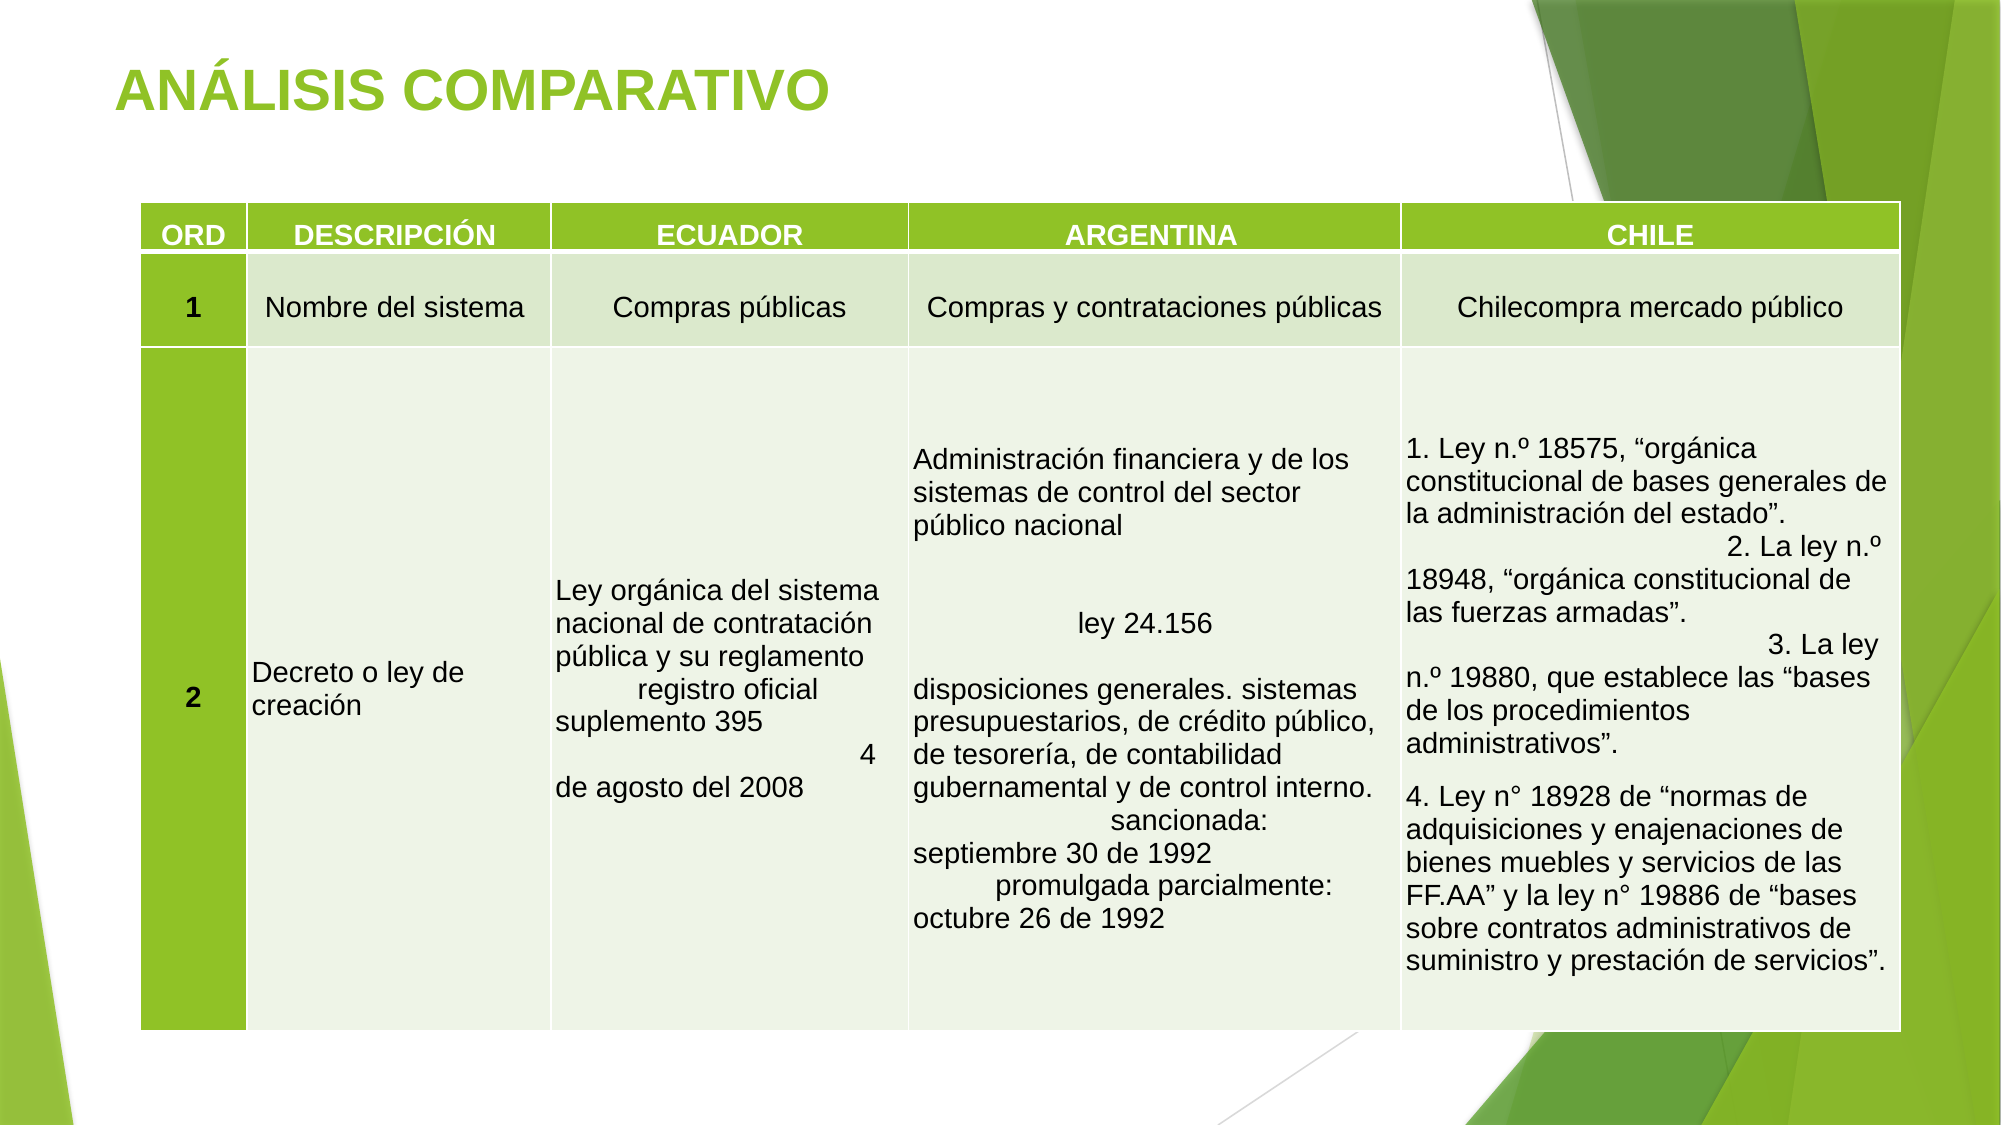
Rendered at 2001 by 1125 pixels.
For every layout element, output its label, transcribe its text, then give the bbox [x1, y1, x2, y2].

table_cell Ley orgánica del sistema nacional de contratación pública y su reglamento registro oficial suplemento 395 4 de agosto del 2008 [552, 348, 908, 1030]
table_cell 1 [141, 254, 246, 346]
table_header ARGENTINA [909, 203, 1400, 249]
table_cell Administración financiera y de los sistemas de control del sector público nacional ley 24.156 disposiciones generales. sistemas presupuestarios, de crédito público, de tesorería, de contabilidad gubernamental y de control interno. sancionada: septiembre 30 de 1992 promulgada parcialmente: octubre 26 de 1992 [909, 348, 1400, 1030]
title ANÁLISIS COMPARATIVO [99, 45, 1900, 180]
table_header CHILE [1402, 203, 1899, 249]
table_cell Decreto o ley de creación [248, 348, 550, 1030]
table_cell 1. Ley n.º 18575, “orgánica constitucional de bases generales de la administración del estado”. 2. La ley n.º 18948, “orgánica constitucional de las fuerzas armadas”. 3. La ley n.º 19880, que establece las “bases de los procedimientos administrativos”. 4. Ley n° 18928 de “normas de adquisiciones y enajenaciones de bienes muebles y servicios de las FF.AA” y la ley n° 19886 de “bases sobre contratos administrativos de suministro y prestación de servicios”. [1402, 348, 1899, 1030]
table_cell Chilecompra mercado público [1402, 254, 1899, 346]
table_header ECUADOR [552, 203, 908, 249]
table_header ORD [141, 203, 246, 249]
table_cell 2 [141, 348, 246, 1030]
table_cell Compras y contrataciones públicas [909, 254, 1400, 346]
table_cell Nombre del sistema [248, 254, 550, 346]
table_cell Compras públicas [552, 254, 908, 346]
table_header DESCRIPCIÓN [248, 203, 550, 249]
